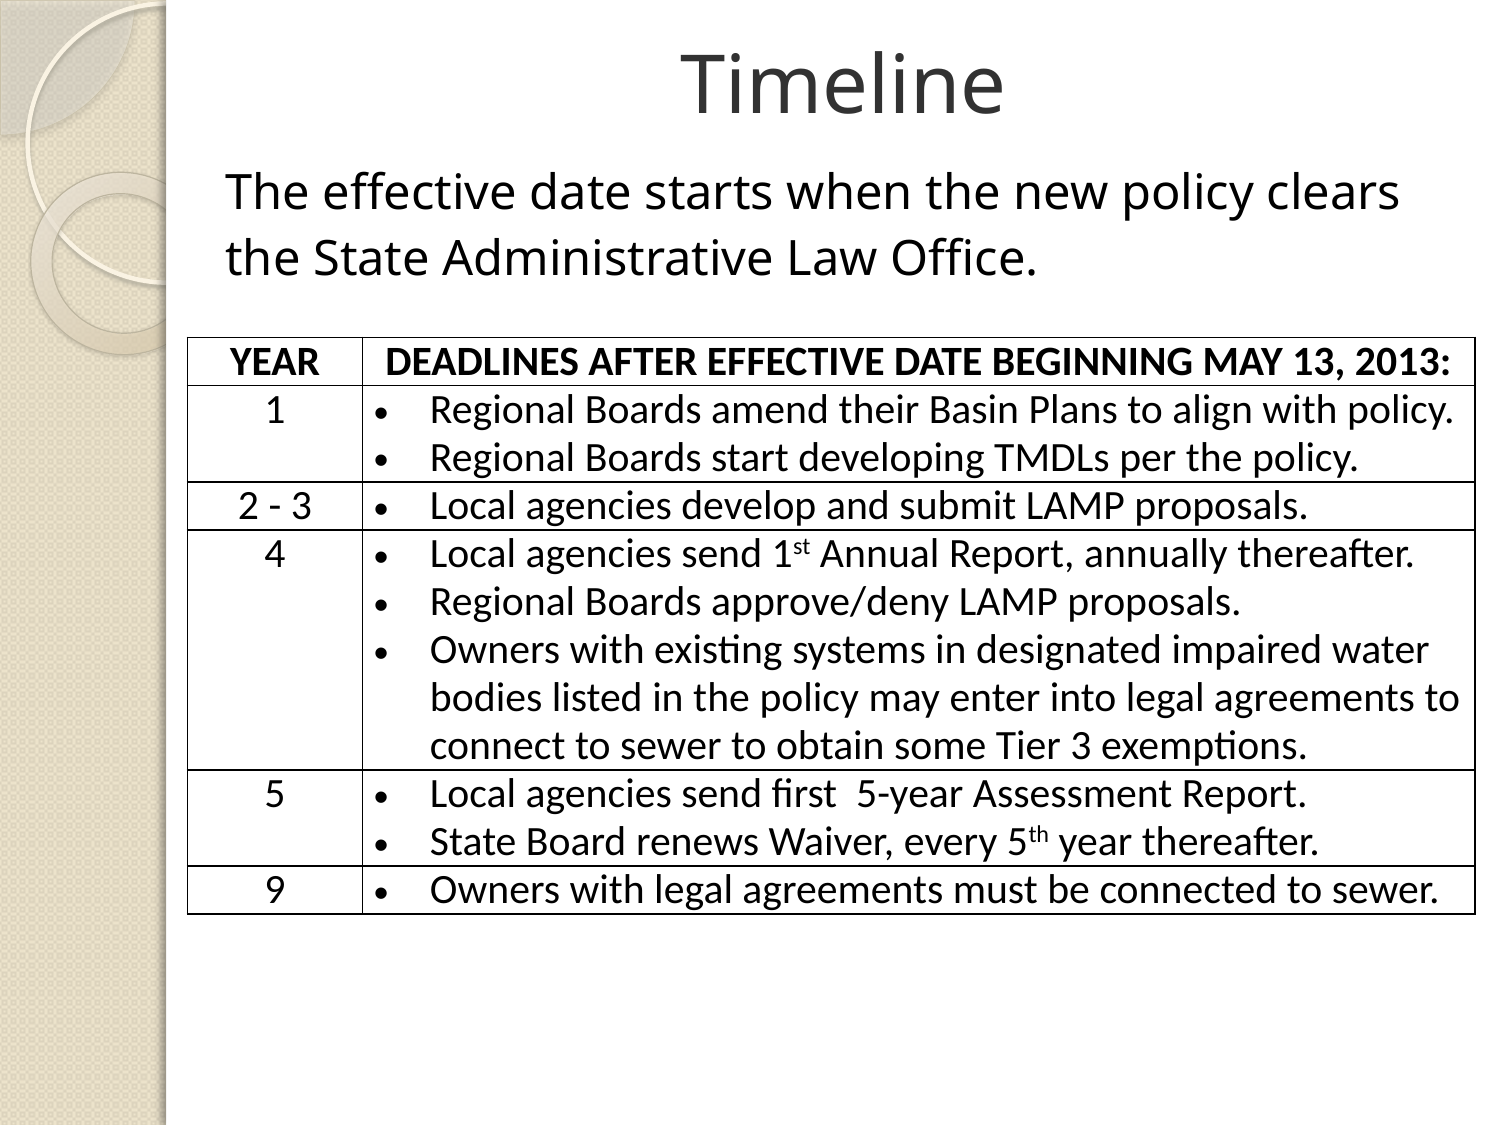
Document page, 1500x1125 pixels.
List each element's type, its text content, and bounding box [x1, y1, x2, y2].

table_cell 1 [188, 386, 362, 481]
table_cell Local agencies develop and submit LAMP proposals. [363, 483, 1474, 529]
table_cell Local agencies send first 5-year Assessment Report. State Board renews Waiver, every 5th year thereafter. [363, 771, 1474, 865]
table_cell Local agencies send 1st Annual Report, annually thereafter. Regional Boards approve/deny LAMP proposals. Owners with existing systems in designated impaired water bodies listed in the policy may enter into legal agreements to connect to sewer to obtain some Tier 3 exemptions. [363, 531, 1474, 769]
table_cell 9 [188, 867, 362, 913]
title Timeline [228, 24, 1459, 138]
table_header YEAR [188, 338, 362, 385]
table_header DEADLINES AFTER EFFECTIVE DATE BEGINNING MAY 13, 2013: [363, 338, 1474, 385]
table_cell 2 - 3 [188, 483, 362, 529]
table_cell 5 [188, 771, 362, 865]
table_cell Regional Boards amend their Basin Plans to align with policy. Regional Boards start developing TMDLs per the policy. [363, 386, 1474, 481]
text_box The effective date starts when the new policy clears the State Administrative Law Office. [199, 149, 1463, 300]
table_cell 4 [188, 531, 362, 769]
table_cell Owners with legal agreements must be connected to sewer. [363, 867, 1474, 913]
